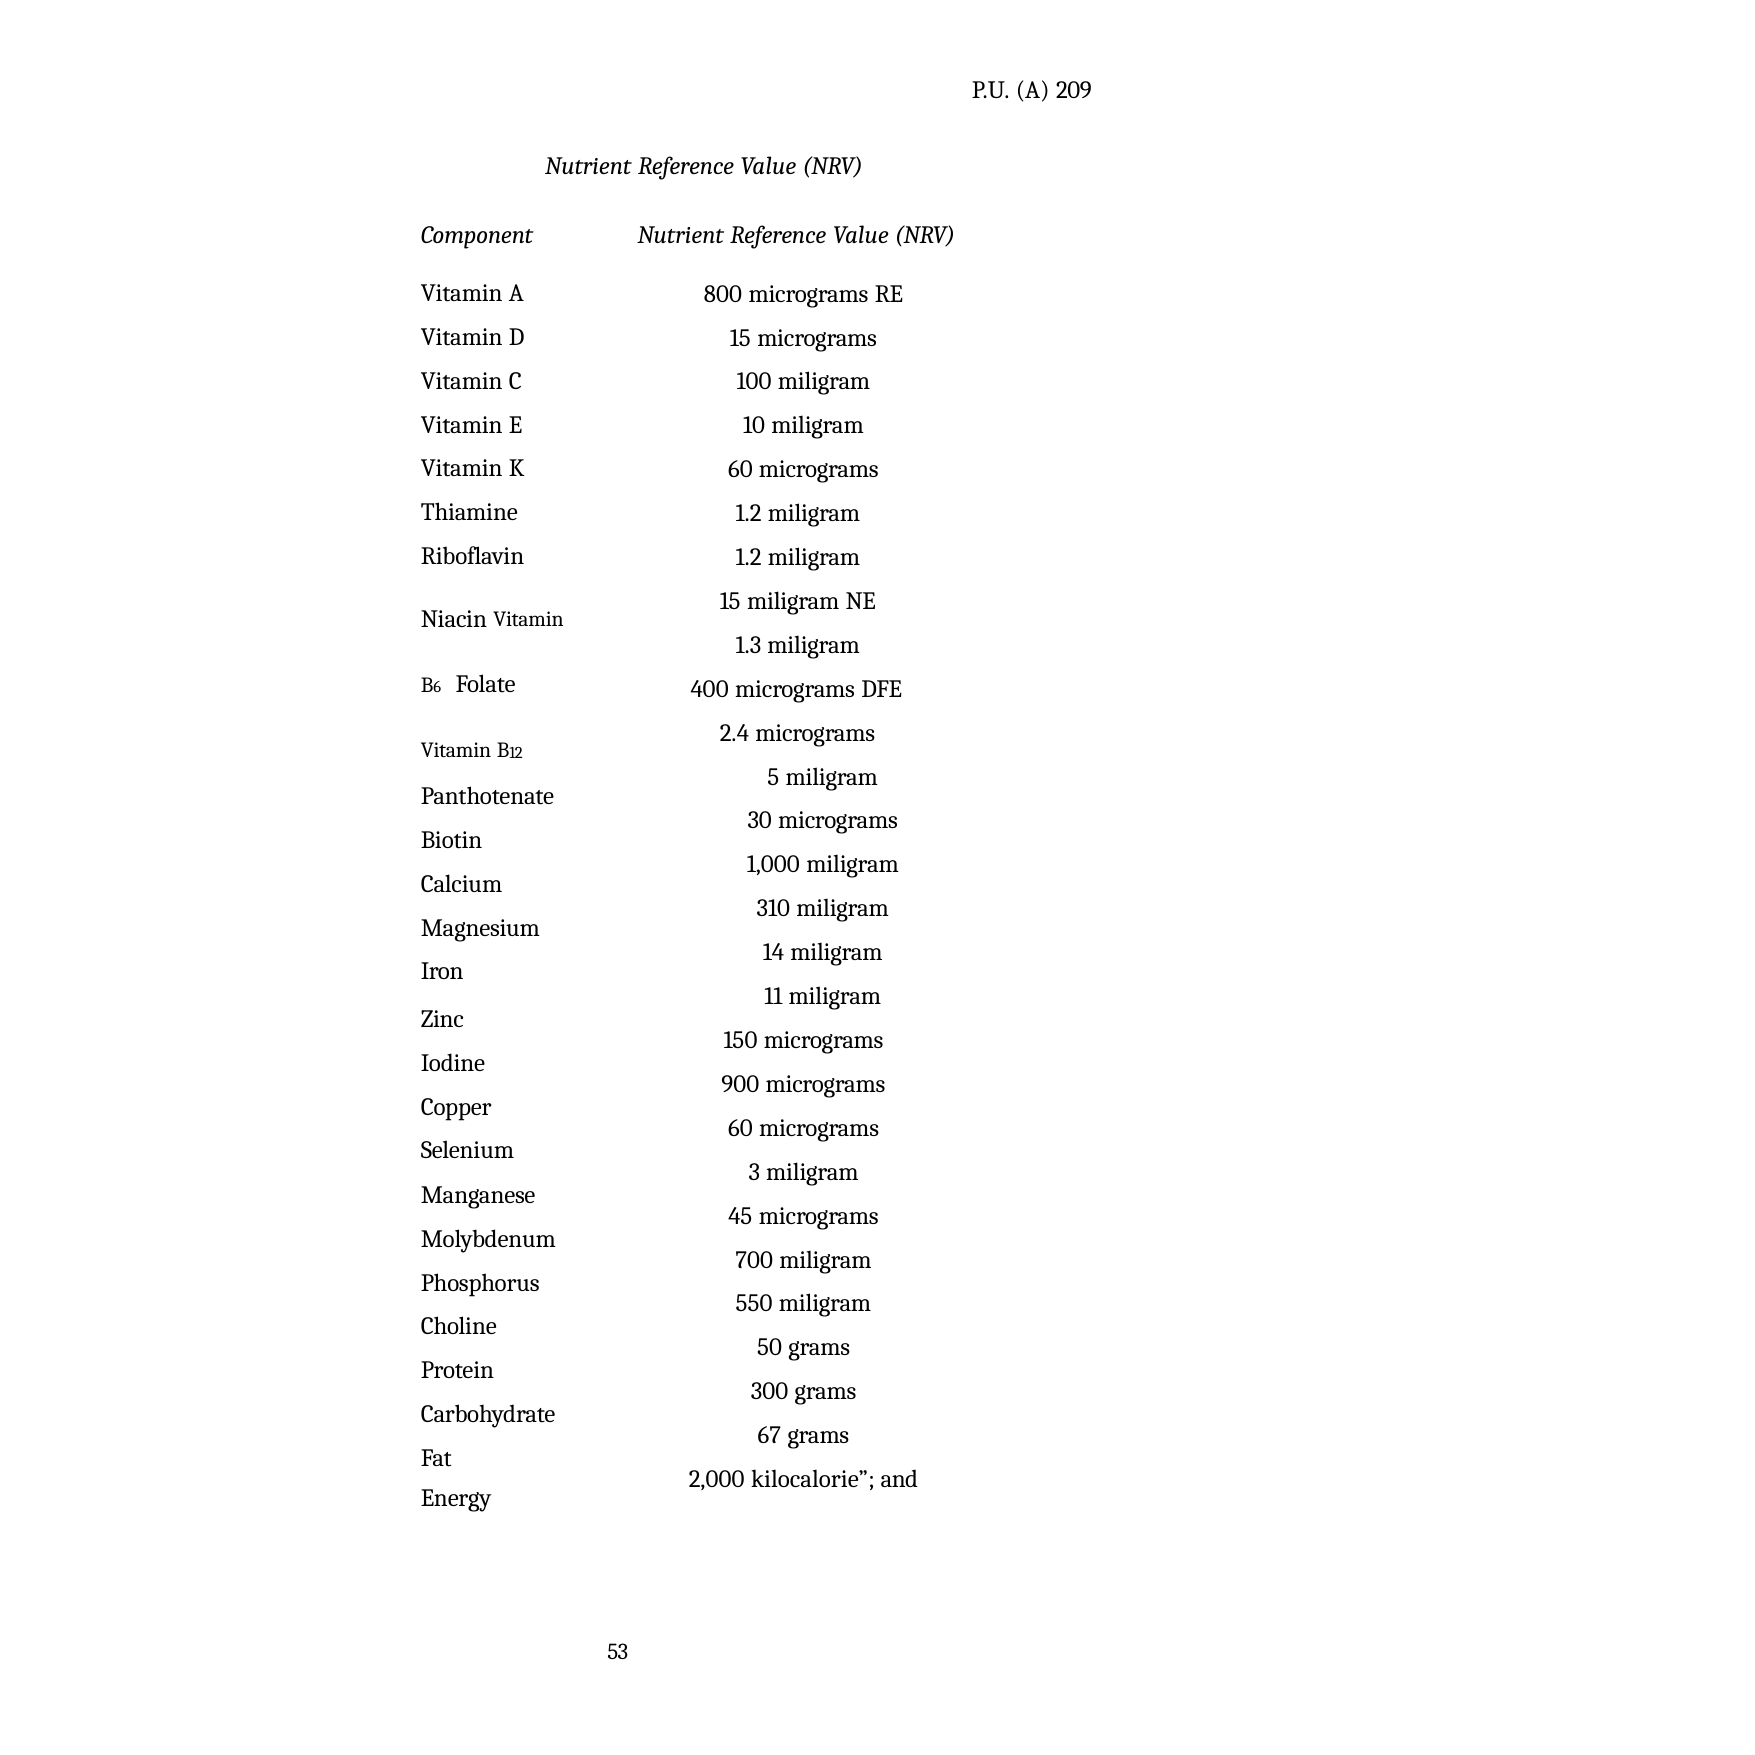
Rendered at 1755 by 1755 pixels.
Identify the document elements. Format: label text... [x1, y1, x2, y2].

text_box Component [418, 216, 542, 249]
text_box 800 micrograms RE 15 micrograms 100 miligram 10 miligram 60 micrograms 1.2 miligram 1.2 miligram 15 miligram NE 1.3 miligram 400 micrograms DFE 2.4 micrograms 5 miligram 30 micrograms 1,000 miligram 310 miligram 14 miligram 11 miligram 150 micrograms 900 micrograms 60 micrograms 3 miligram 45 micrograms 700 miligram 550 miligram 50 grams 300 grams 67 grams 2,000 kilocalorie”; and [681, 261, 926, 1493]
text_box 47 [600, 1632, 642, 1664]
text_box Vitamin A Vitamin D Vitamin C Vitamin E Vitamin K Thiamine Riboflavin Niacin Vitamin B6 Folate Vitamin B12 Panthotenate Biotin Calcium Magnesium Iron Zinc Iodine Copper Selenium Manganese Molybdenum Phosphorus Choline Protein Carbohydrate Fat Energy [418, 261, 570, 1512]
text_box P.U. (A) 209 Nutrient Reference Value (NRV) [542, 71, 1093, 180]
text_box Nutrient Reference Value (NRV) [635, 216, 971, 249]
